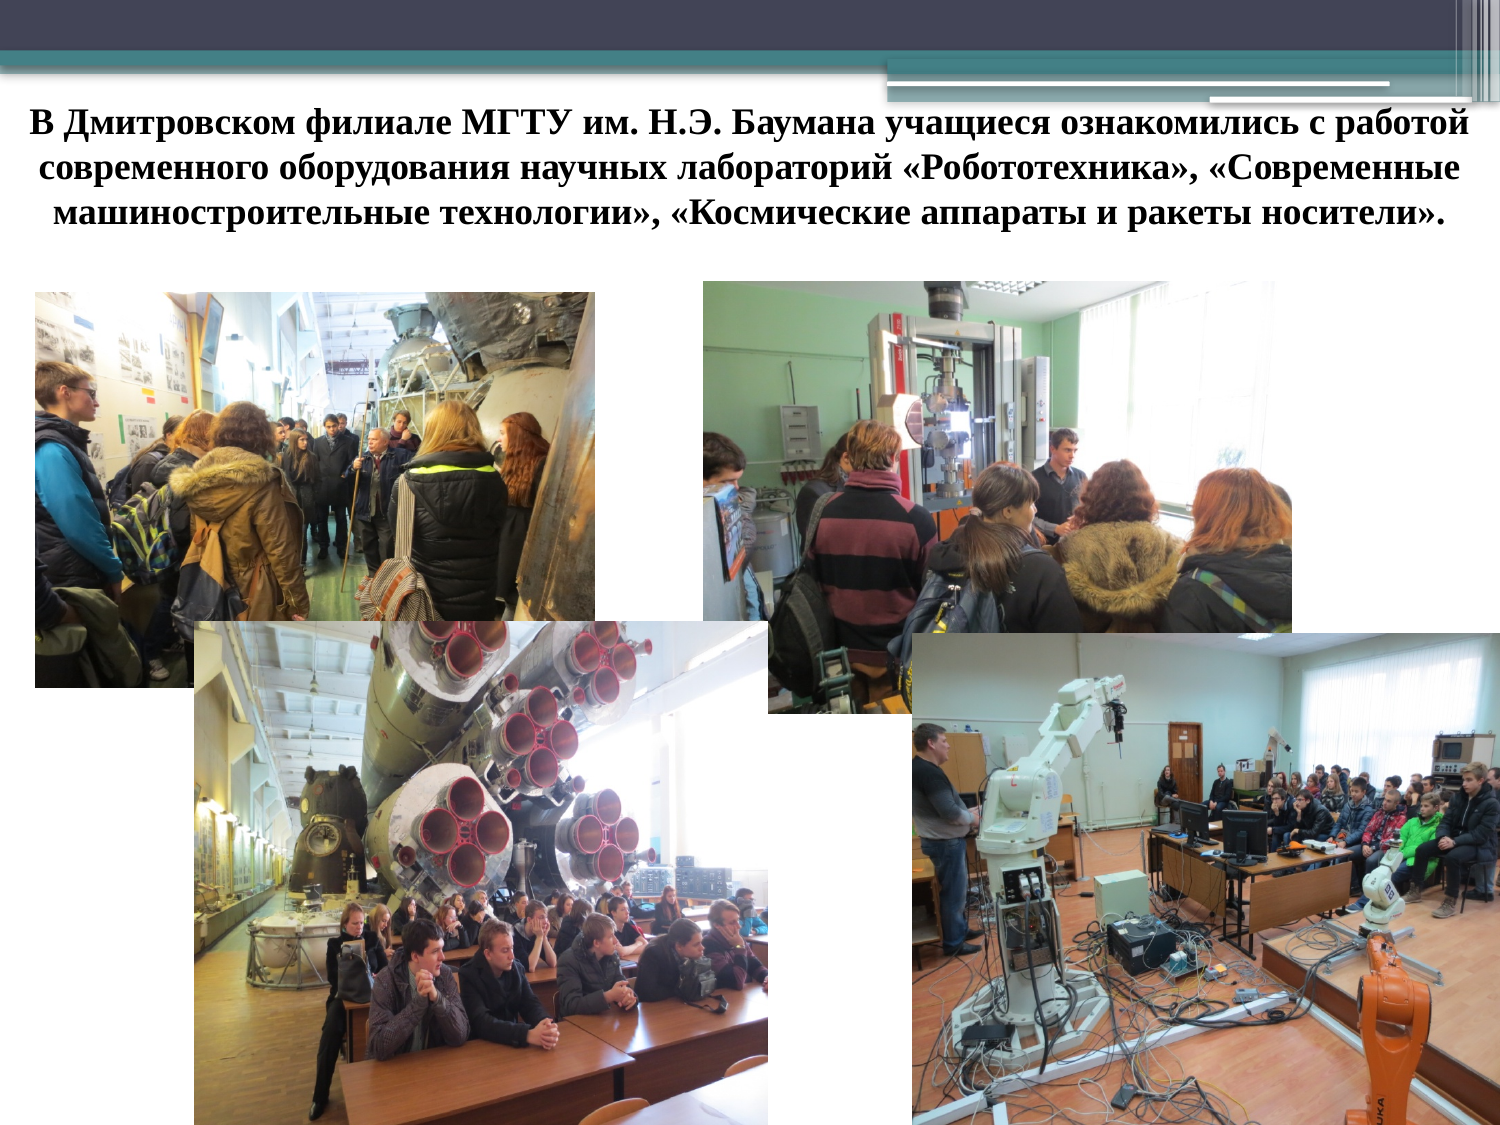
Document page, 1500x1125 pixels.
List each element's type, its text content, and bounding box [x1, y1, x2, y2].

title В Дмитровском филиале МГТУ им. Н.Э. Баумана учащиеся ознакомились с работой современного оборудования научных лабораторий «Робототехника», «Современные машиностроительные технологии», «Космические аппараты и ракеты носители». [0, 81, 1500, 248]
picture [34, 281, 1500, 1125]
